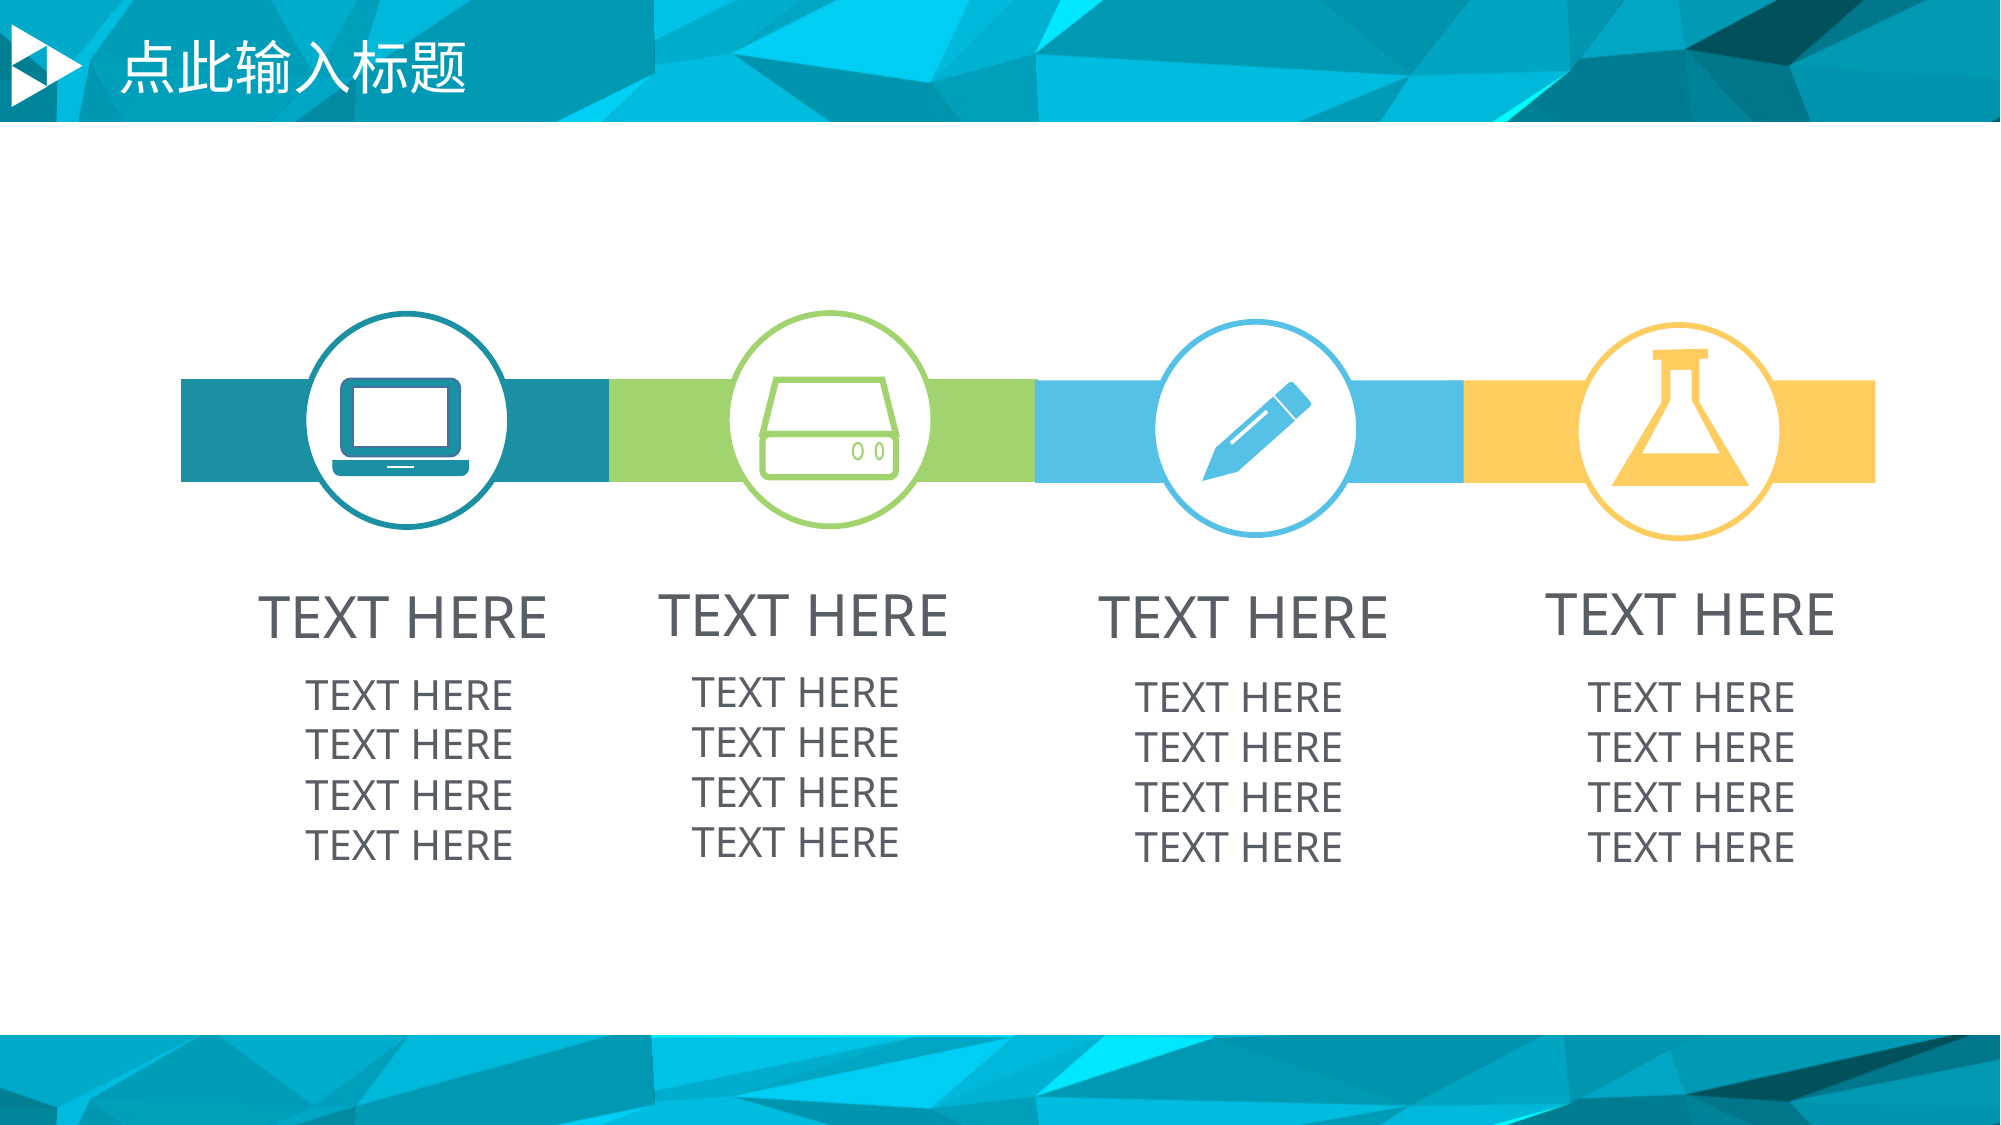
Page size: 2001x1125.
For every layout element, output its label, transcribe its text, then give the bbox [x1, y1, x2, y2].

text_box TEXT HERE [1531, 570, 1923, 655]
text_box TEXT HERE [643, 570, 1035, 655]
text_box 点此输入标题 [103, 24, 693, 109]
text_box TEXT HERE TEXT HERE TEXT HERE TEXT HERE [676, 658, 971, 924]
text_box TEXT HERE TEXT HERE TEXT HERE TEXT HERE [290, 660, 585, 926]
text_box TEXT HERE TEXT HERE TEXT HERE TEXT HERE [1120, 663, 1415, 929]
picture [0, 1035, 2000, 1125]
text_box TEXT HERE [243, 572, 635, 658]
text_box TEXT HERE [1083, 572, 1475, 658]
text_box TEXT HERE TEXT HERE TEXT HERE TEXT HERE [1572, 663, 1867, 929]
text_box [181, 313, 1876, 539]
picture [0, 0, 2000, 122]
